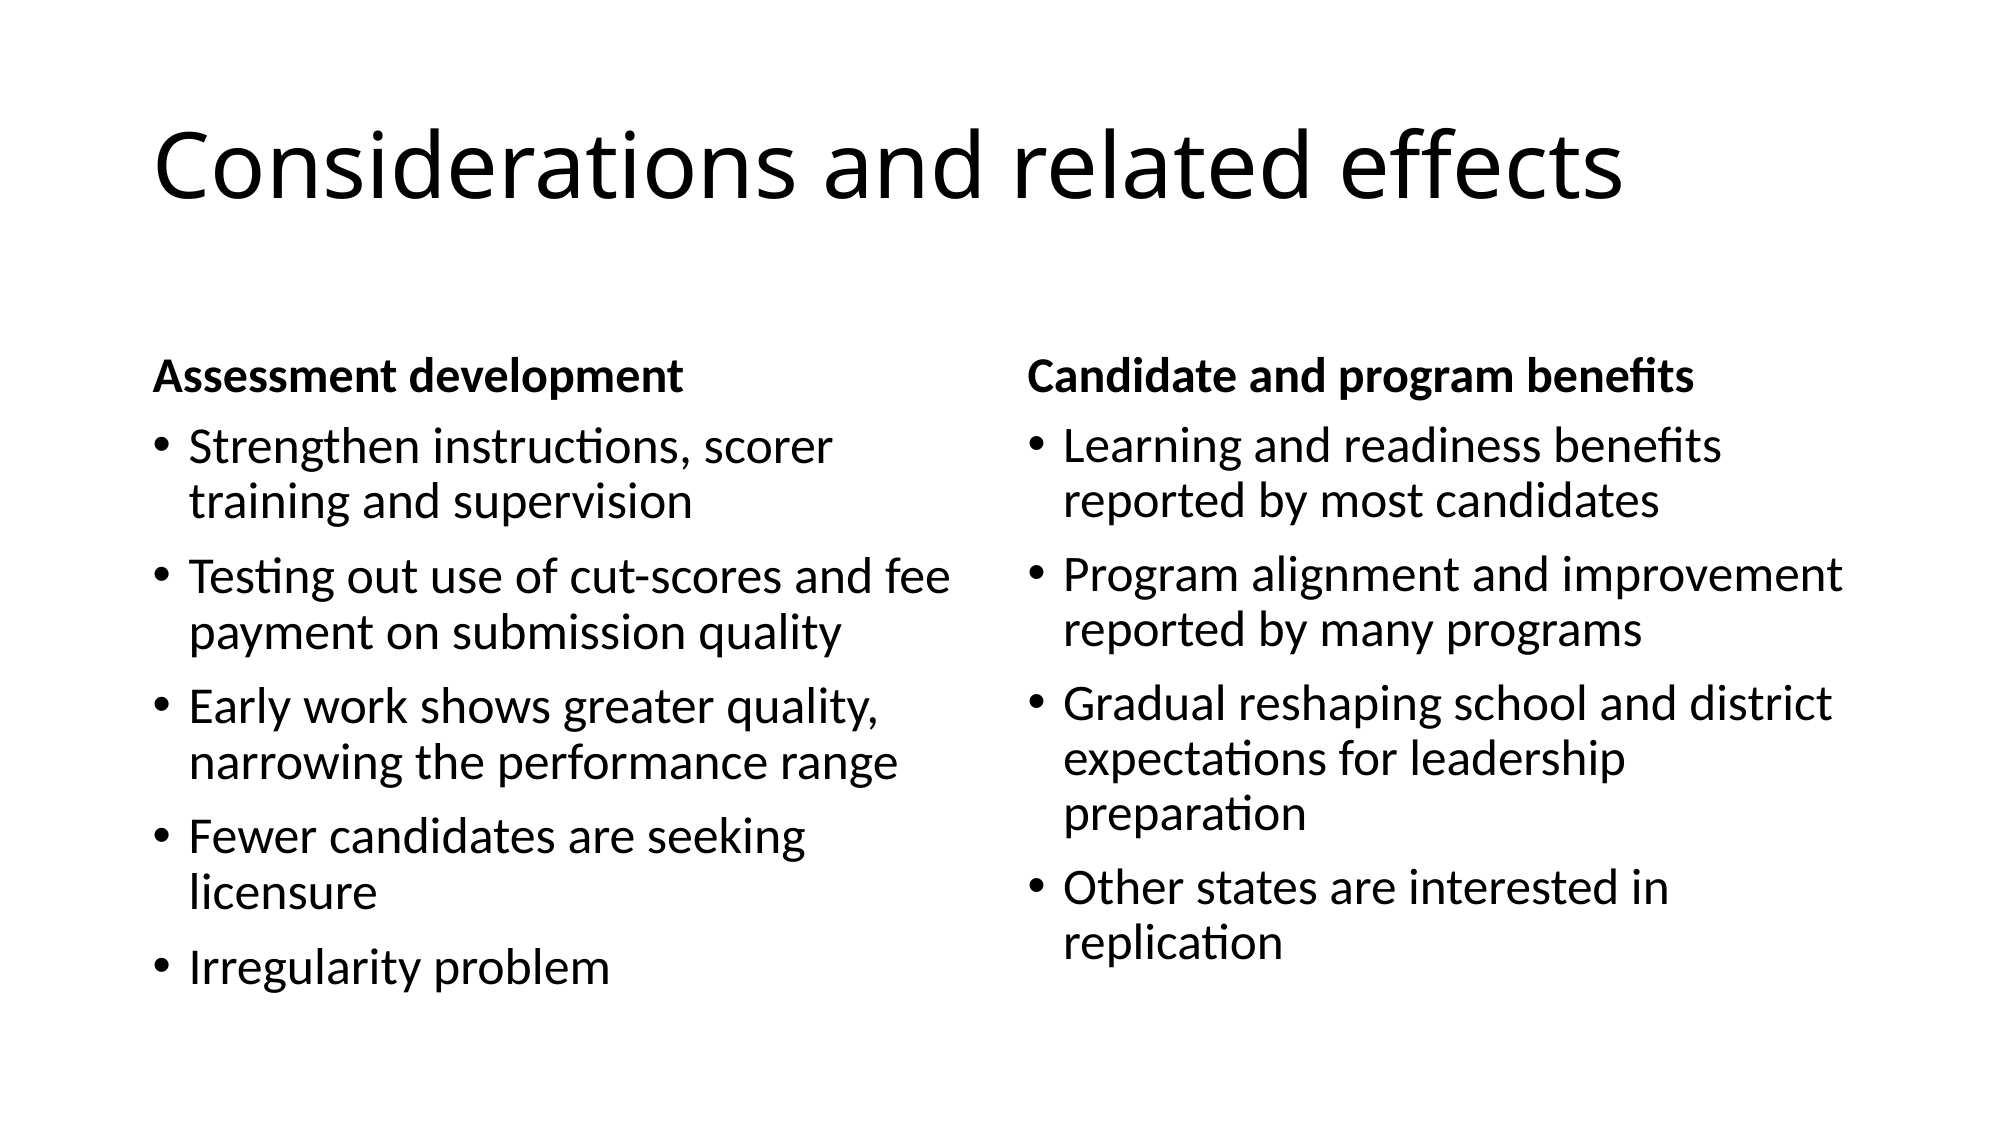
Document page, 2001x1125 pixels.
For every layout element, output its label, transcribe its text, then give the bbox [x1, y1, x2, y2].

list Assessment development [137, 275, 984, 410]
title Considerations and related effects [137, 59, 1863, 278]
list Learning and readiness benefits reported by most candidates Program alignment and improvement reported by many programs Gradual reshaping school and district expectations for leadership preparation Other states are interested in replication [1012, 410, 1863, 1016]
list Candidate and program benefits [1012, 275, 1863, 410]
list Strengthen instructions, scorer training and supervision Testing out use of cut-scores and fee payment on submission quality Early work shows greater quality, narrowing the performance range Fewer candidates are seeking licensure Irregularity problem [137, 410, 984, 1016]
